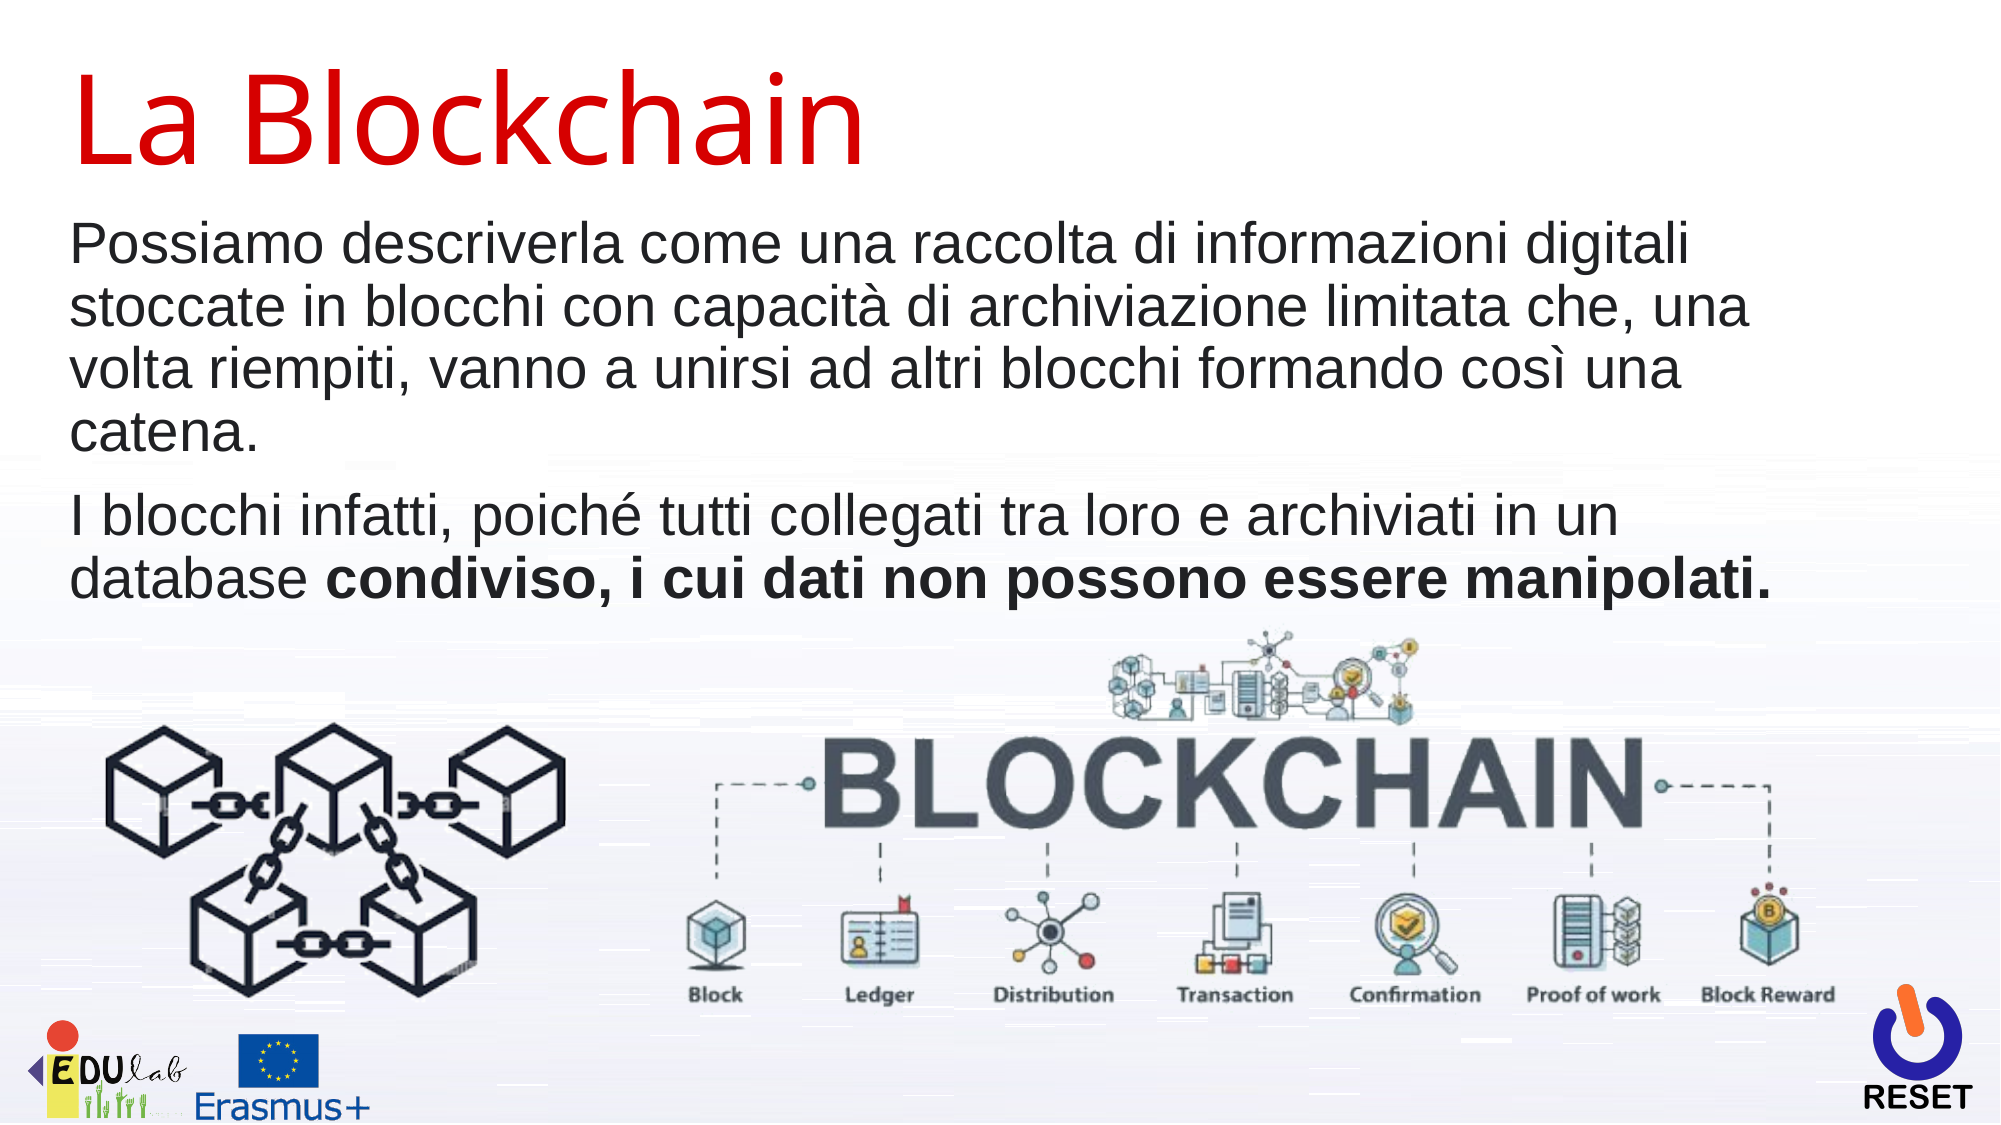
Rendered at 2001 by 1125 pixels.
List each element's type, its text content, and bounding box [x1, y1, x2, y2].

title La Blockchain [54, 59, 1863, 188]
picture [0, 453, 2000, 1125]
list Possiamo descriverla come una raccolta di informazioni digitali stoccate in blocchi con capacità di archiviazione limitata che, una volta riempiti, vanno a unirsi ad altri blocchi formando così una catena. I blocchi infatti, poiché tutti collegati tra loro e archiviati in un database condiviso, i cui dati non possono essere manipolati. [54, 205, 1863, 453]
